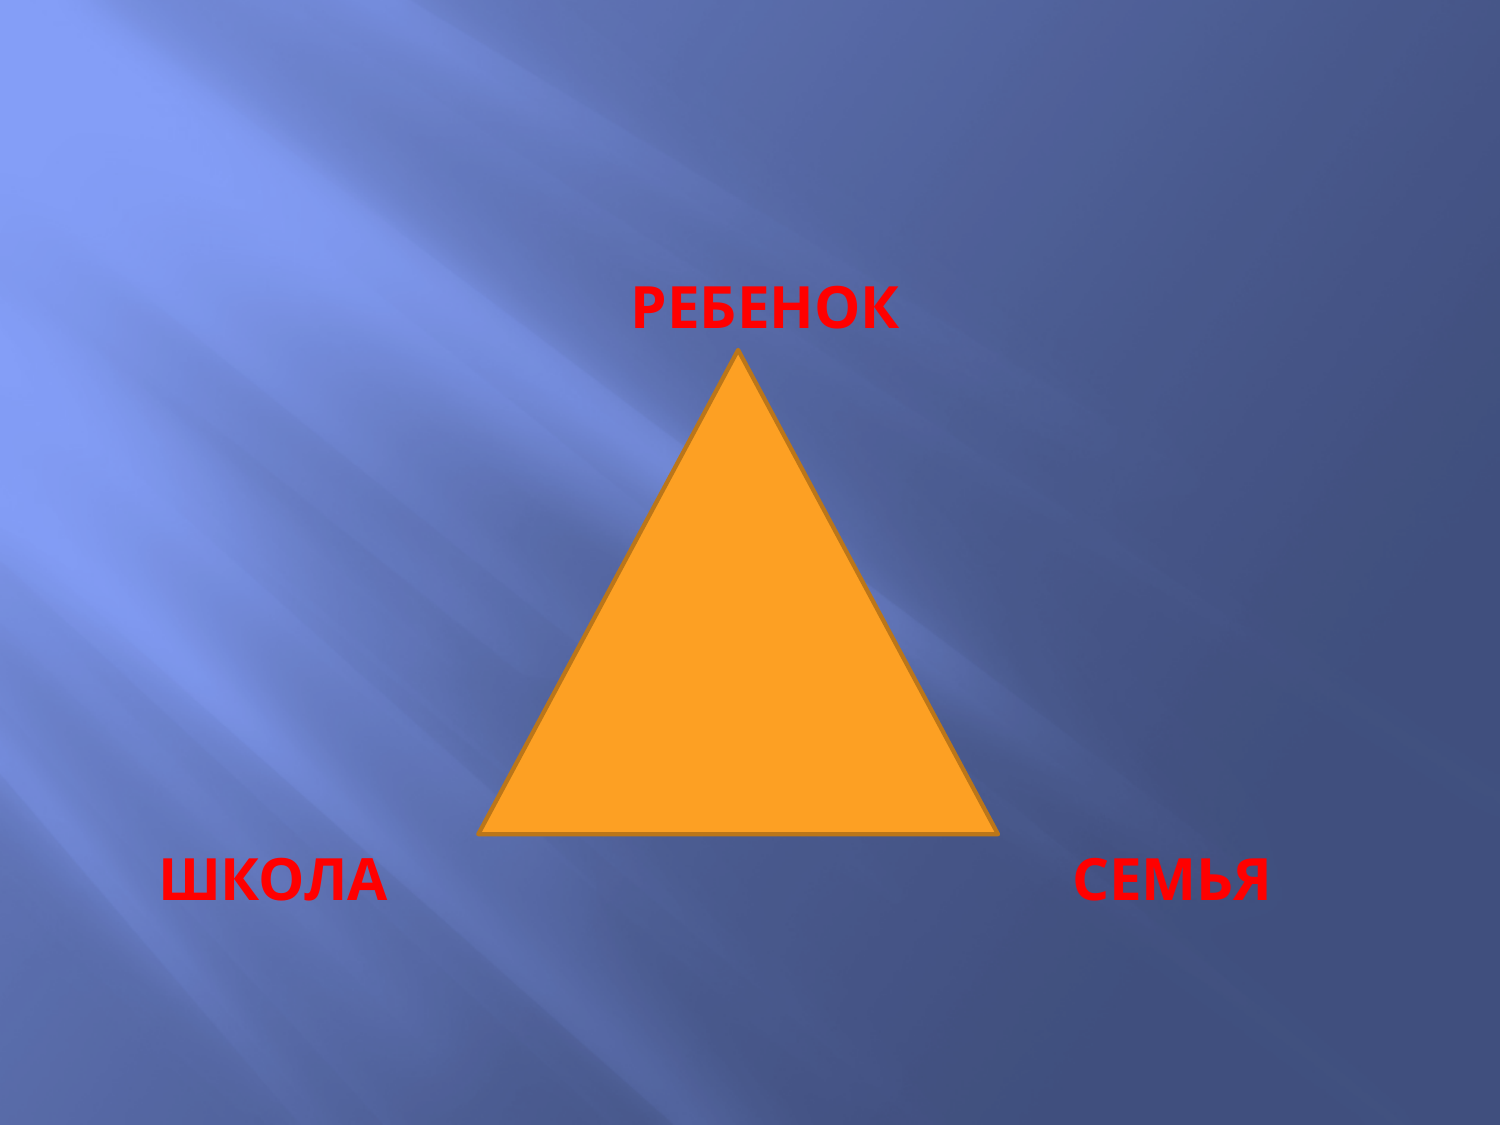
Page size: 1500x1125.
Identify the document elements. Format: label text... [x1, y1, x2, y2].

list РЕБЕНОК ШКОЛА СЕМЬЯ [75, 262, 1425, 1035]
text_box [476, 347, 1000, 837]
